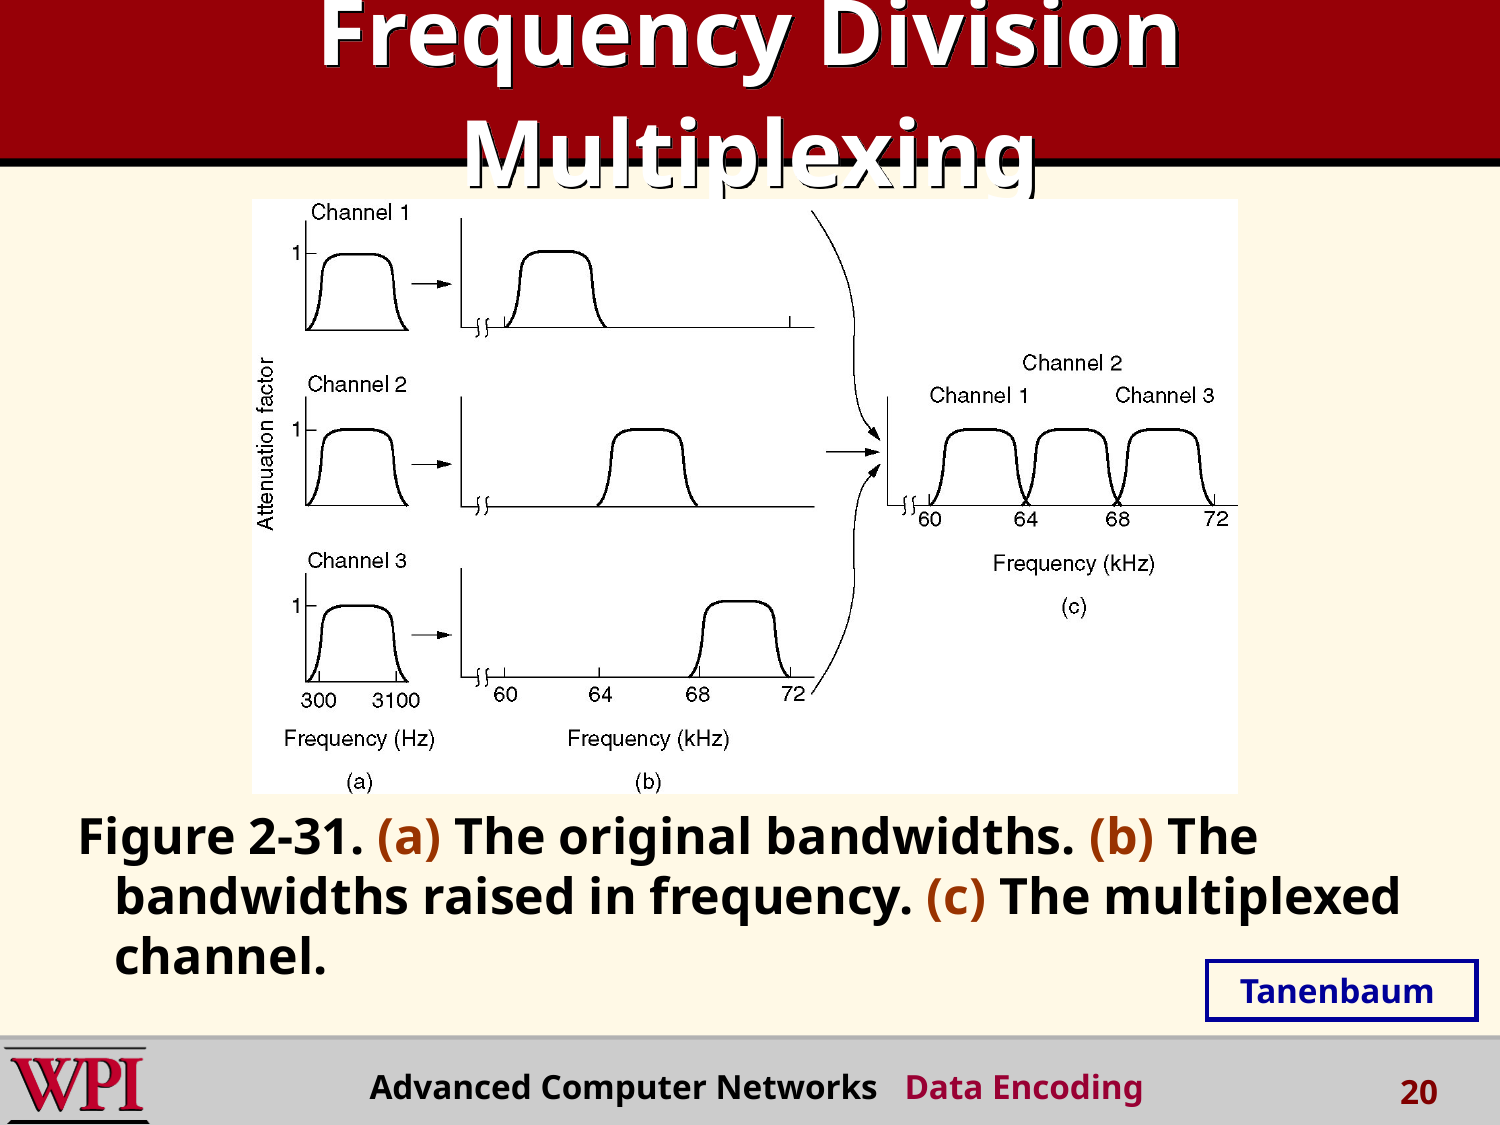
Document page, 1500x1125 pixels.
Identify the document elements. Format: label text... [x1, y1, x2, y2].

picture [0, 1040, 1500, 1125]
text_box Figure 2-31. (a) The original bandwidths. (b) The bandwidths raised in frequency. (c) The multiplexed channel. [62, 796, 1450, 935]
footer Advanced Computer Networks Data Encoding [210, 1058, 1304, 1107]
picture [0, 167, 1500, 1035]
picture [0, 0, 1500, 158]
text_box Tanenbaum [1206, 960, 1477, 1020]
slide_number 20 [1344, 1063, 1495, 1102]
title Frequency Division Multiplexing [29, 18, 1471, 150]
